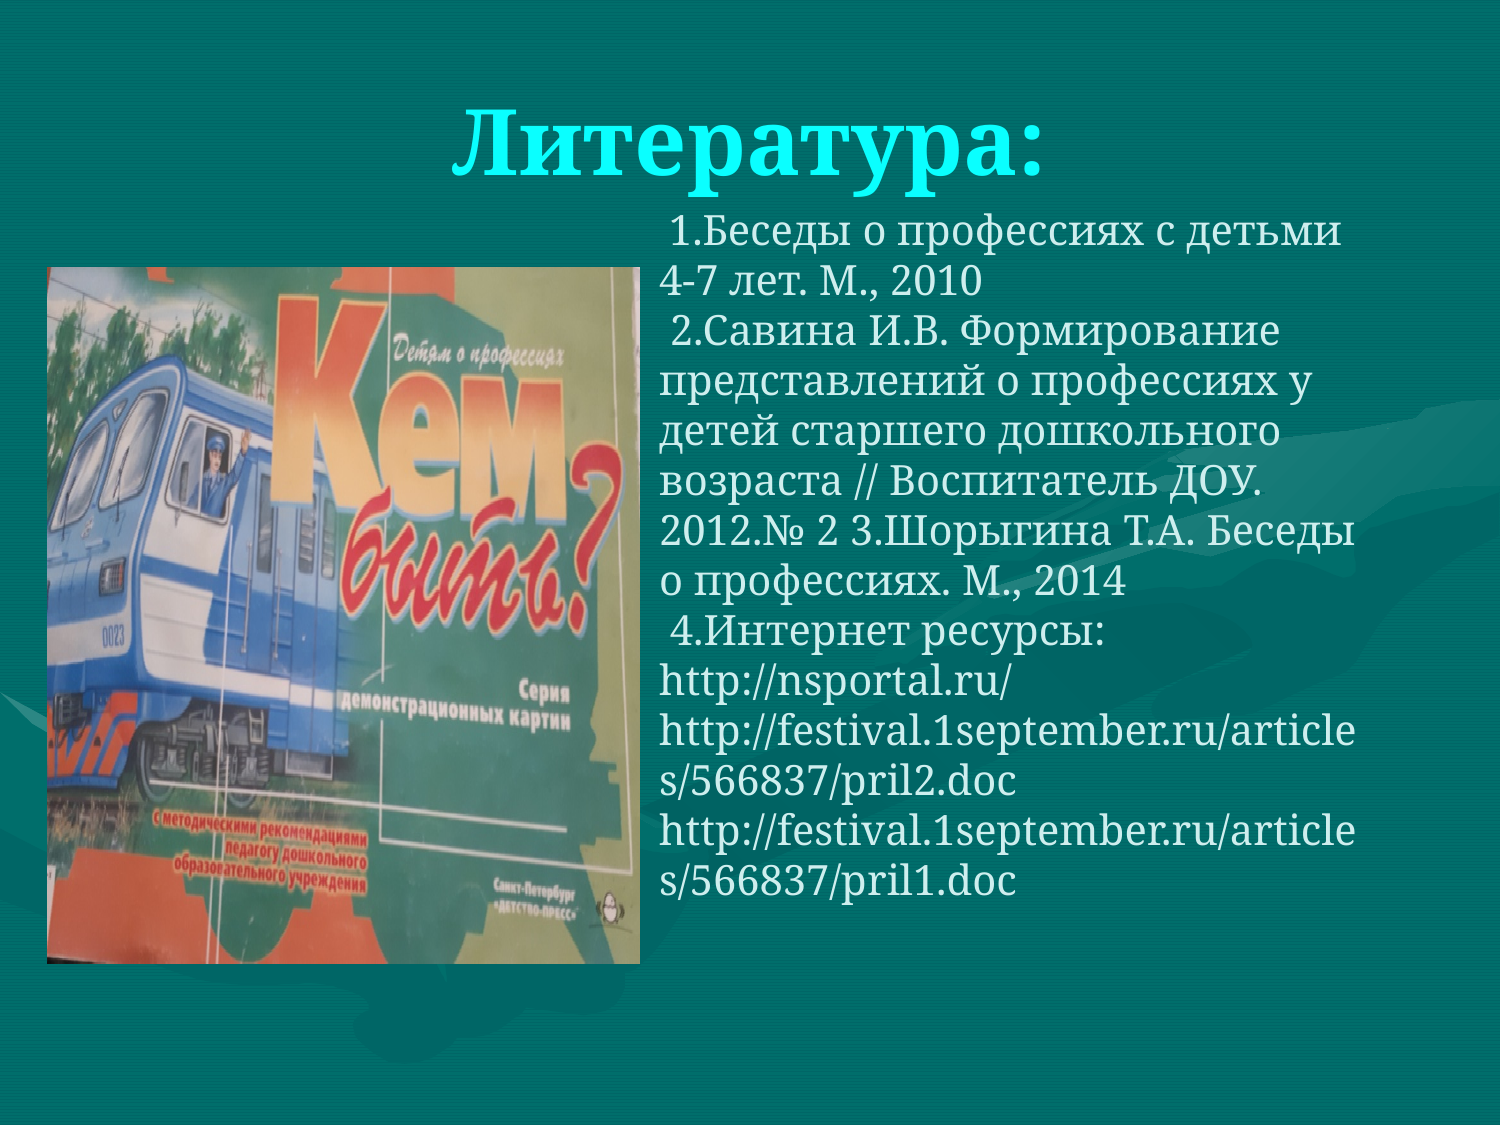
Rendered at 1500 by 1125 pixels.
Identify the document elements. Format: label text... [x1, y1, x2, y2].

text_box 1.Беседы о профессиях с детьми 4-7 лет. М., 2010 2.Савина И.В. Формирование представлений о профессиях у детей старшего дошкольного возраста // Воспитатель ДОУ. 2012.№ 2 3.Шорыгина Т.А. Беседы о профессиях. М., 2014 4.Интернет ресурсы: http://nsportal.ru/ http://festival.1september.ru/articles/566837/pril2.doc http://festival.1september.ru/articles/566837/pril1.doc [644, 196, 1383, 1125]
title Литература: [74, 44, 1426, 233]
picture [46, 266, 640, 965]
